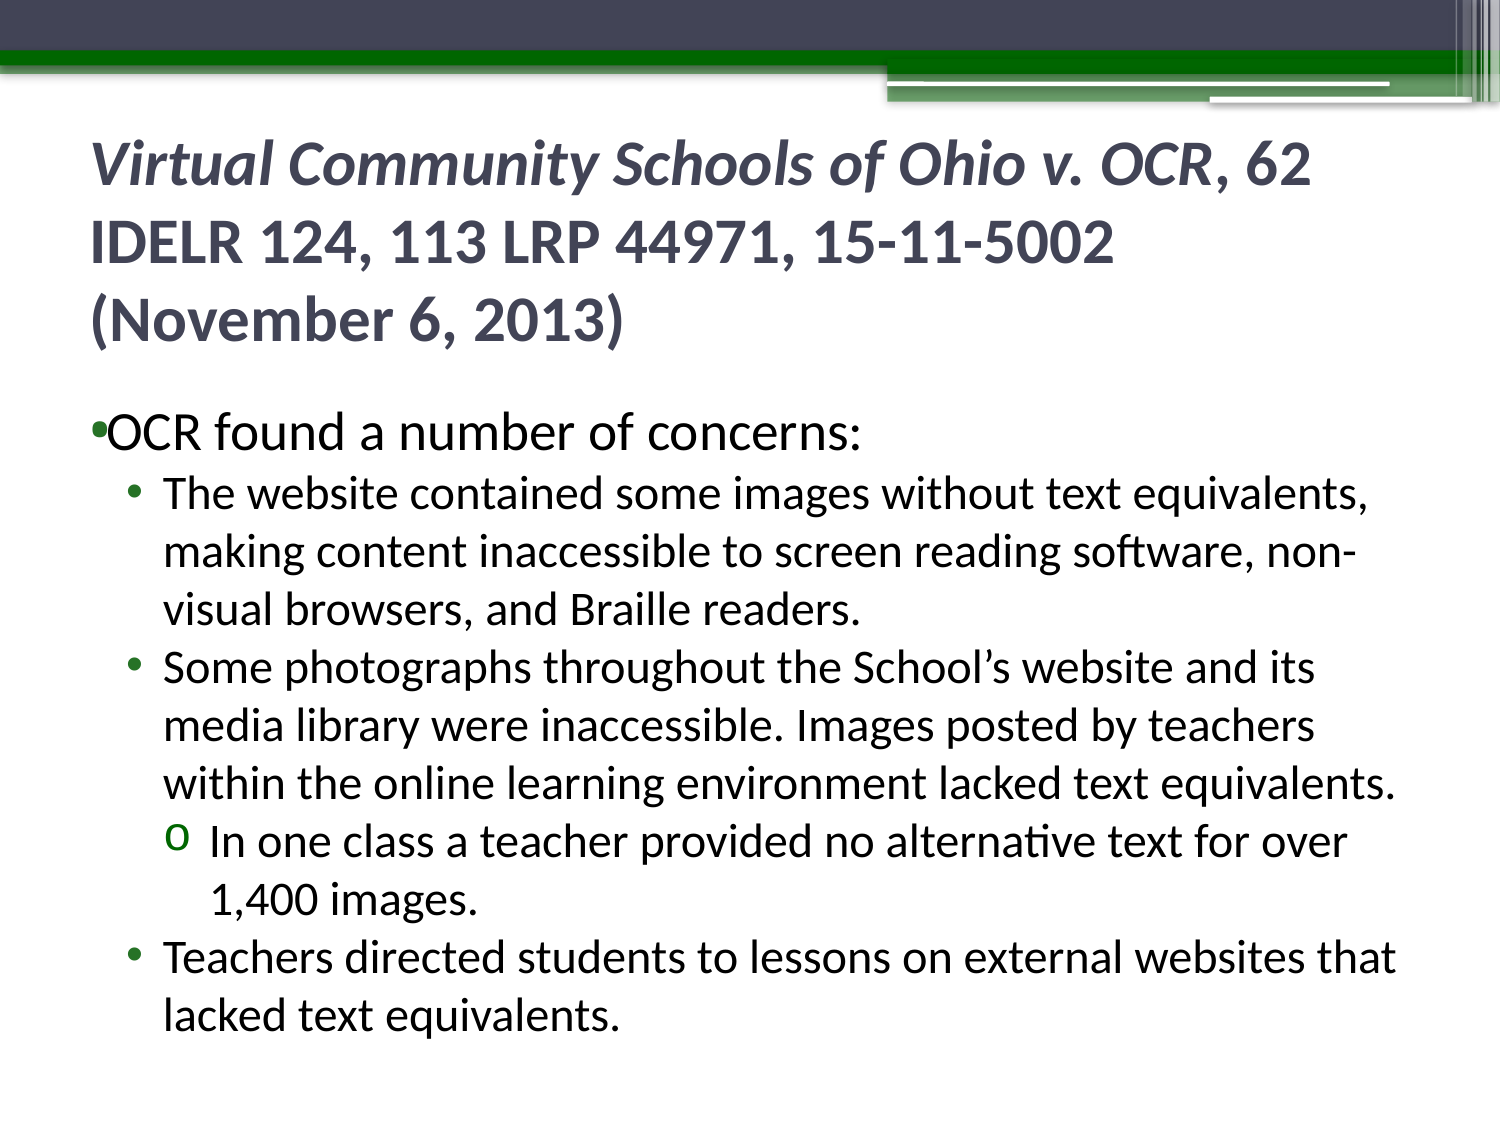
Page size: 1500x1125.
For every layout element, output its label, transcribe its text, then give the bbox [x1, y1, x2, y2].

title Virtual Community Schools of Ohio v. OCR, 62 IDELR 124, 113 LRP 44971, 15-11-5002 (November 6, 2013) [75, 112, 1425, 363]
list OCR found a number of concerns: The website contained some images without text equivalents, making content inaccessible to screen reading software, non-visual browsers, and Braille readers. Some photographs throughout the School’s website and its media library were inaccessible. Images posted by teachers within the online learning environment lacked text equivalents. In one class a teacher provided no alternative text for over 1,400 images. Teachers directed students to lessons on external websites that lacked text equivalents. [75, 387, 1425, 1079]
